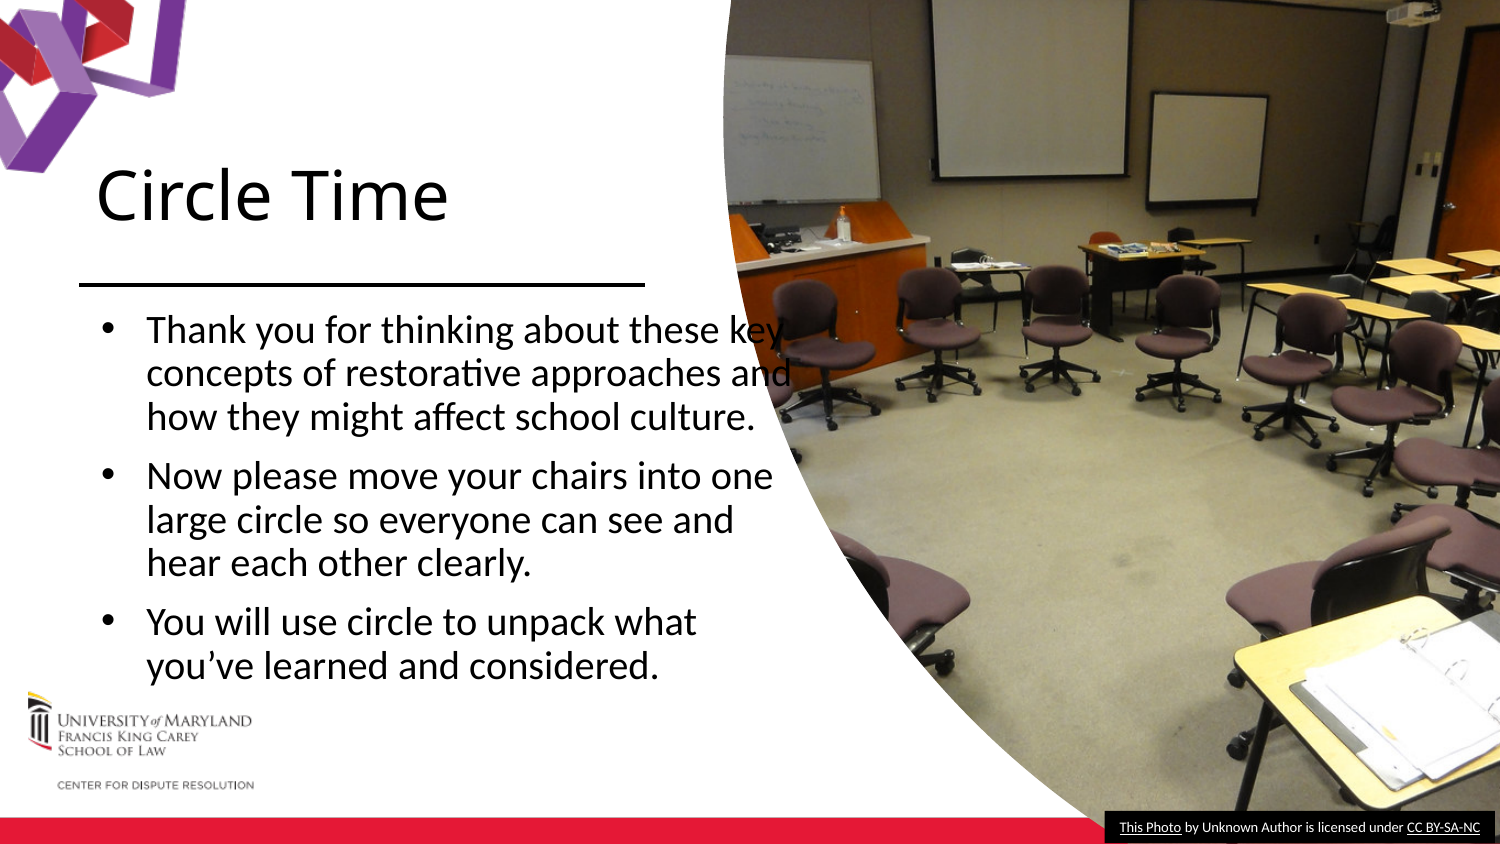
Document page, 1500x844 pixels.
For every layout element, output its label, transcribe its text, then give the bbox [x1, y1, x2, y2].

title Circle Time [80, 95, 711, 301]
picture [723, 0, 1500, 844]
list Thank you for thinking about these key concepts of restorative approaches and how they might affect school culture. Now please move your chairs into one large circle so everyone can see and hear each other clearly. You will use circle to unpack what you’ve learned and considered. [86, 300, 723, 743]
